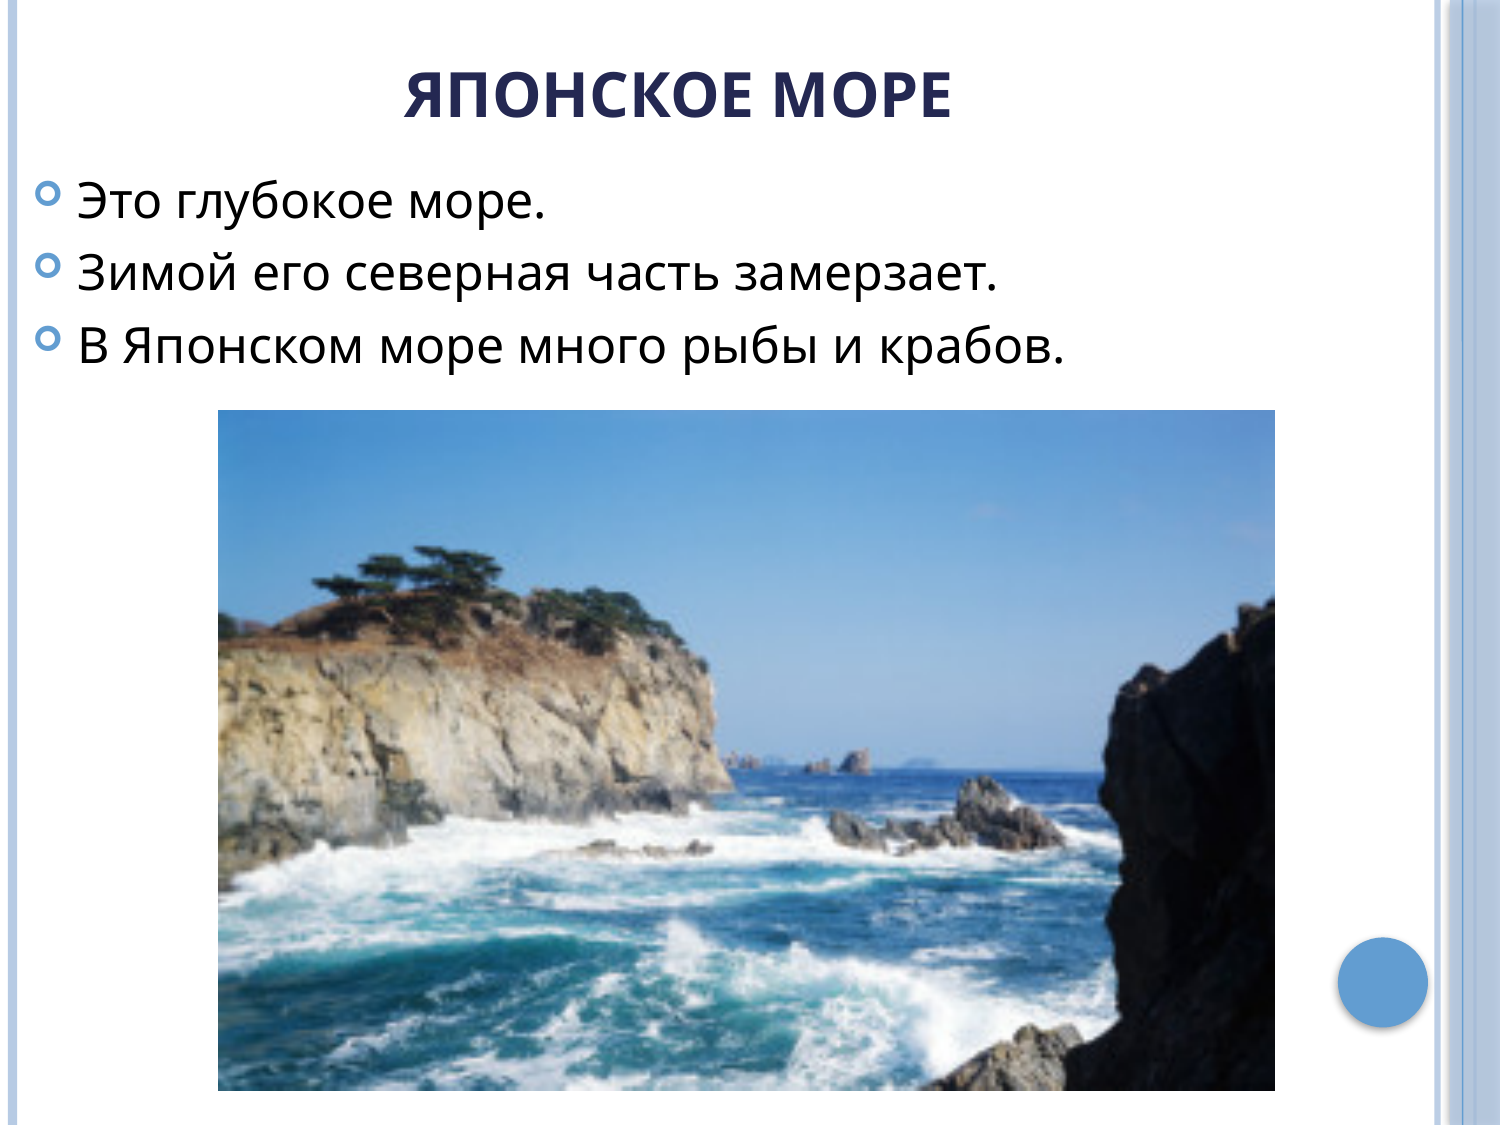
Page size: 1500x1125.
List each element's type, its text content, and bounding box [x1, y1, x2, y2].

picture [217, 410, 1276, 1091]
title Японское море [75, 45, 1300, 138]
list Это глубокое море. Зимой его северная часть замерзает. В Японском море много рыбы и крабов. [17, 160, 1436, 1125]
